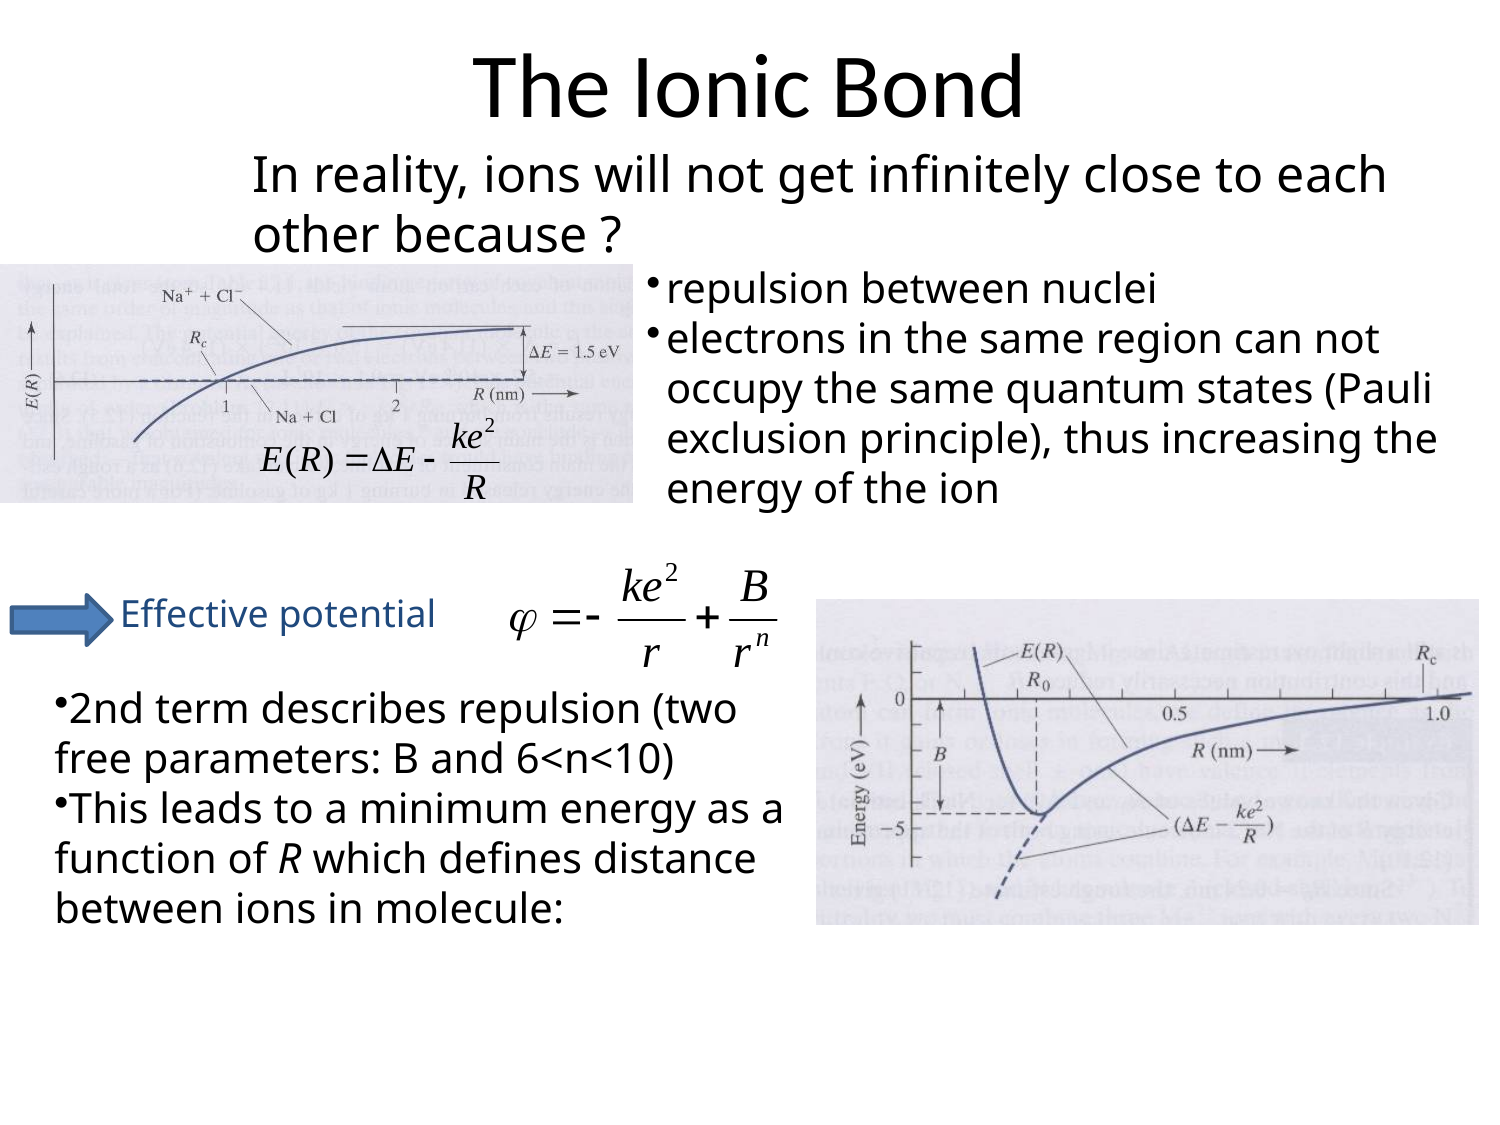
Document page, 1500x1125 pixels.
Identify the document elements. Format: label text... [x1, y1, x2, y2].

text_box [11, 582, 442, 646]
picture [0, 264, 633, 504]
picture [816, 599, 1480, 926]
text_box In reality, ions will not get infinitely close to each other because ? repulsion between nuclei electrons in the same region can not occupy the same quantum states (Pauli exclusion principle), thus increasing the energy of the ion [237, 134, 1500, 520]
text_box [503, 549, 788, 679]
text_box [256, 411, 504, 504]
title The Ionic Bond [75, 0, 1425, 175]
text_box 2nd term describes repulsion (two free parameters: B and 6<n<10) This leads to a minimum energy as a function of R which defines distance between ions in molecule: [39, 674, 817, 940]
